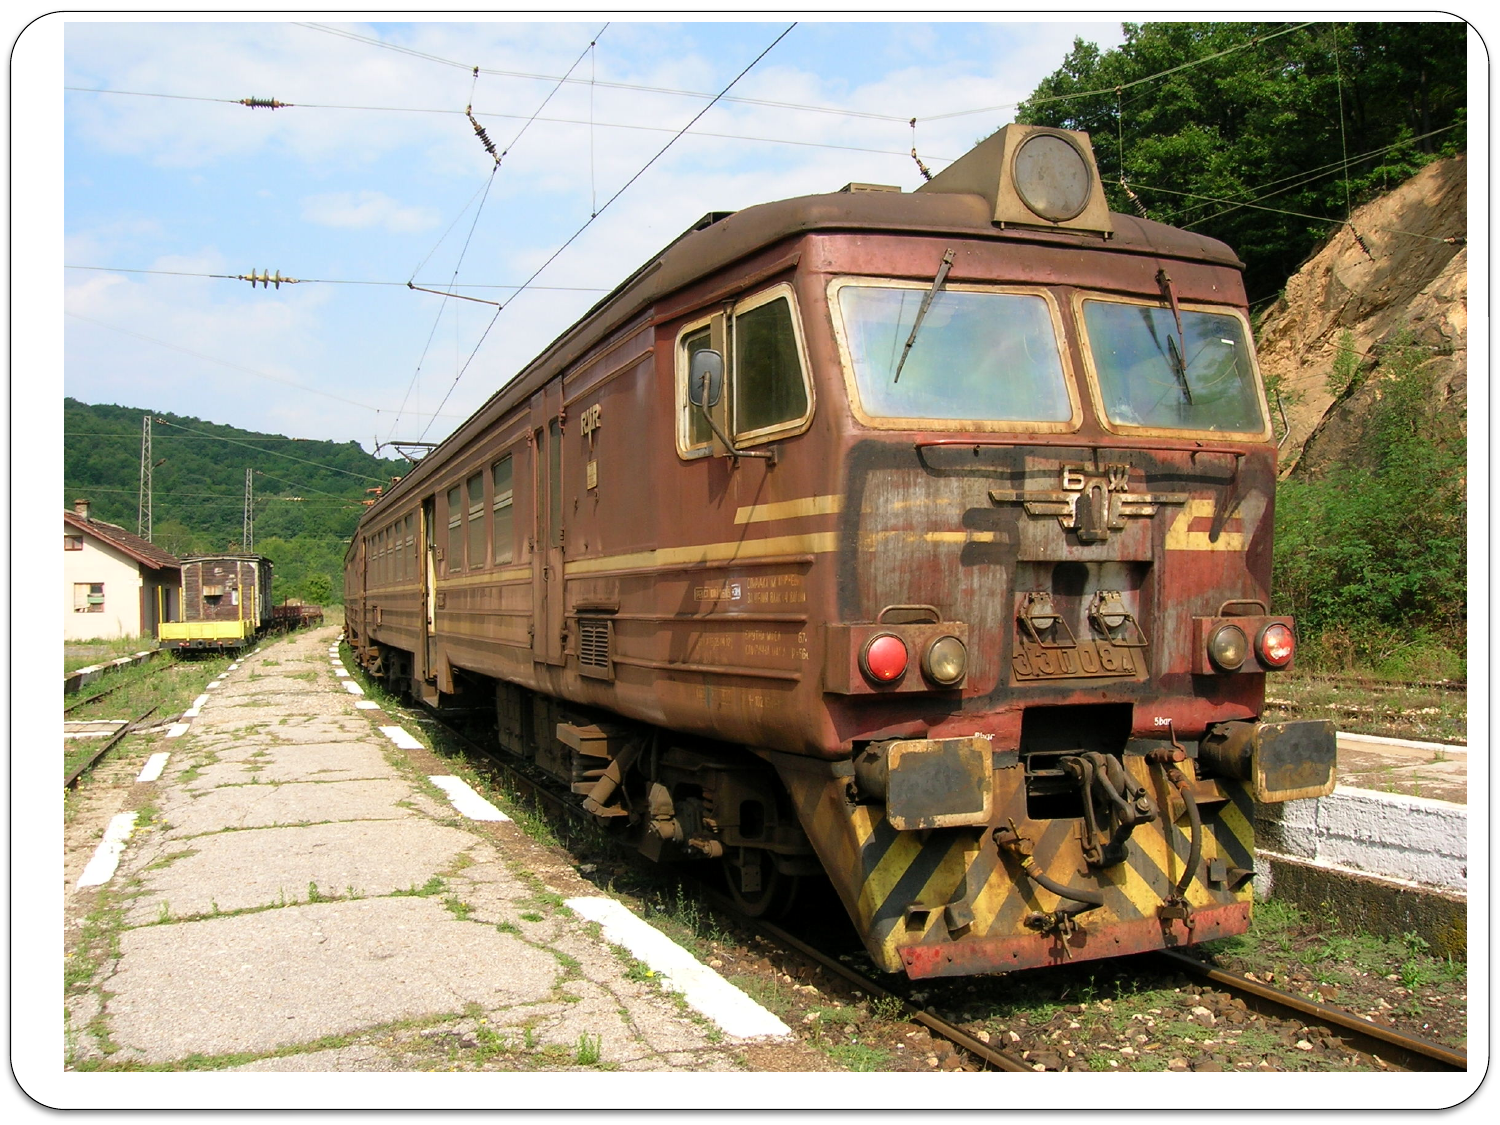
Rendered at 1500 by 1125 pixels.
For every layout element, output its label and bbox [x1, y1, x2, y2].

picture [64, 22, 1468, 1072]
